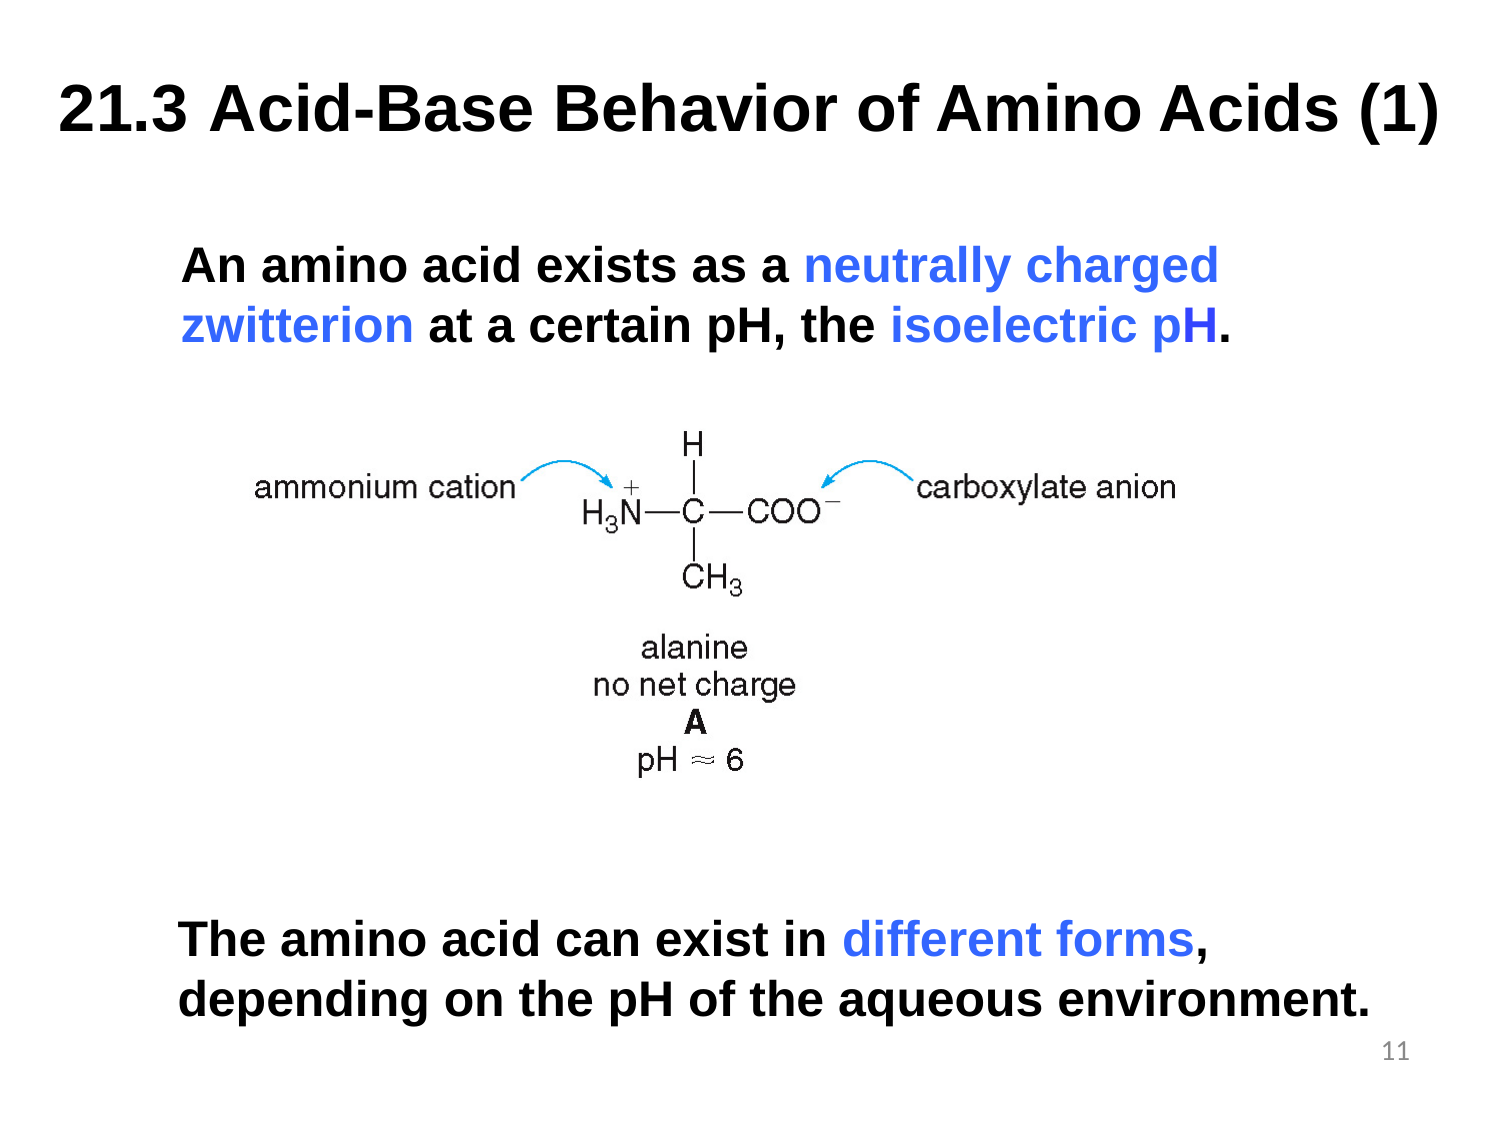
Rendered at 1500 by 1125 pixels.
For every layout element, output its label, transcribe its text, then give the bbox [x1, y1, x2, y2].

list The amino acid can exist in different forms, depending on the pH of the aqueous environment. [162, 898, 1460, 1032]
list An amino acid exists as a neutrally charged zwitterion at a certain pH, the isoelectric pH. [165, 225, 1381, 359]
title 21.3 Acid-Base Behavior of Amino Acids (1) [7, 40, 1493, 169]
picture [249, 412, 1185, 789]
